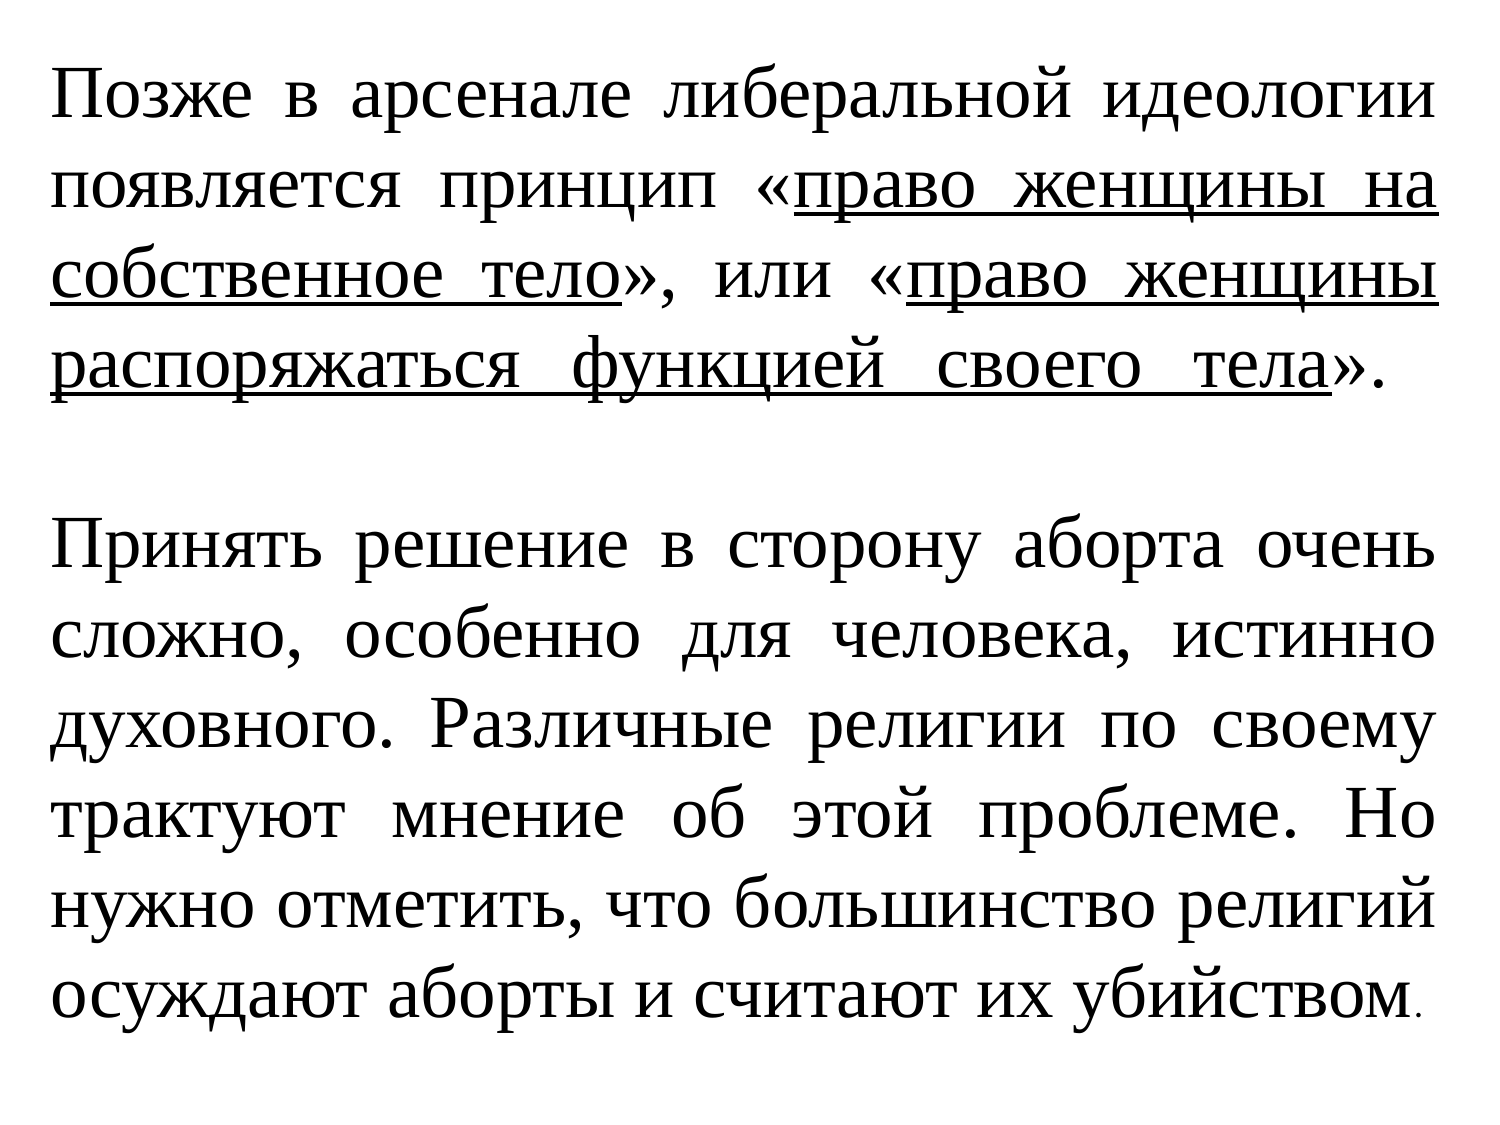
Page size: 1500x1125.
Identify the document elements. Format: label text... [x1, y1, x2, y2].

text_box Позже в арсенале либеральной идеологии появляется принцип «право женщины на собственное тело», или «право женщины распоряжаться функцией своего тела». Принять решение в сторону аборта очень сложно, особенно для человека, истинно духовного. Различные религии по своему трактуют мнение об этой проблеме. Но нужно отметить, что большинство религий осуждают аборты и считают их убийством. [35, 35, 1454, 1040]
